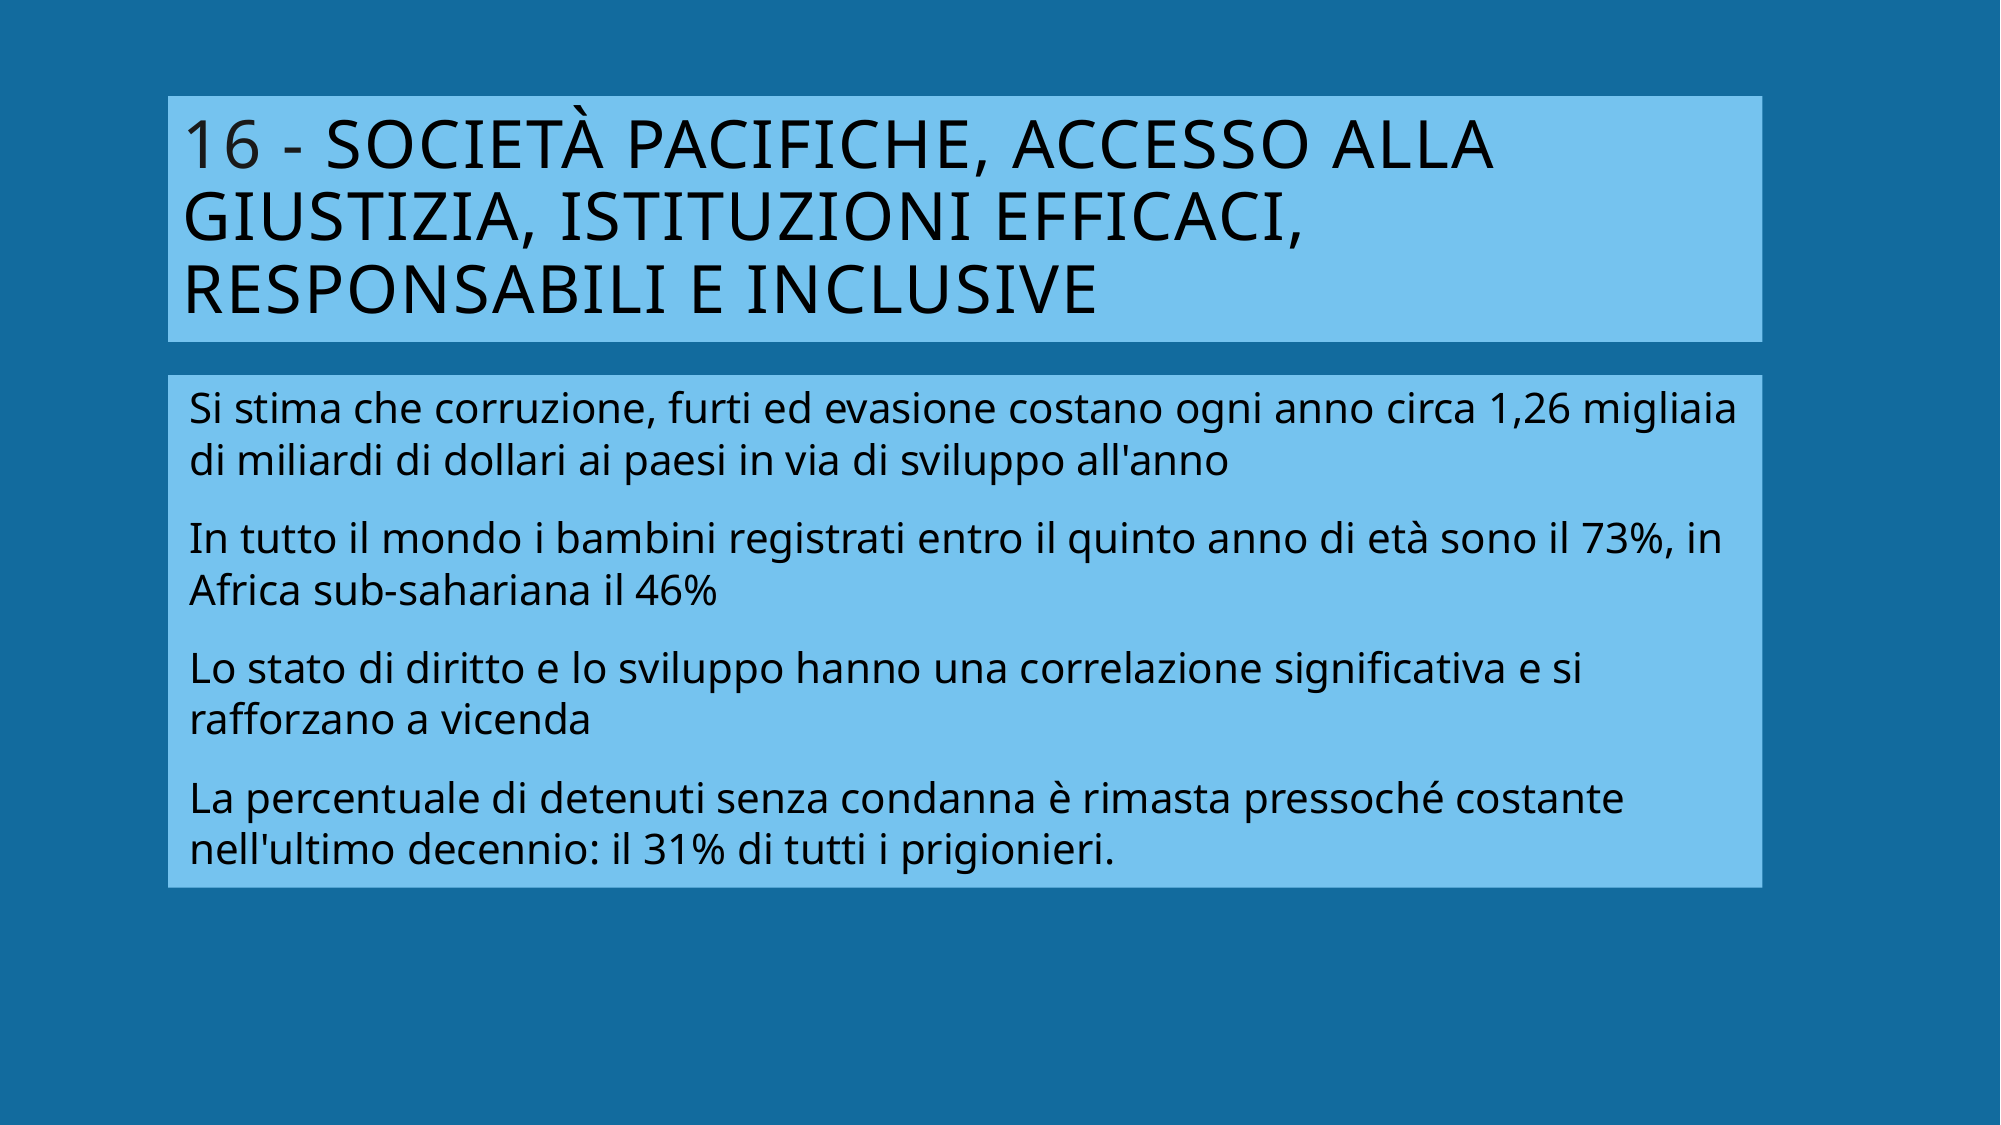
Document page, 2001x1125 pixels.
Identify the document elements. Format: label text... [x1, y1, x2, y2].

title 16 - società pacifiche, accesso alla giustizia, istituzioni efficaci, responsabili e inclusive [168, 96, 1763, 342]
list Si stima che corruzione, furti ed evasione costano ogni anno circa 1,26 migliaia di miliardi di dollari ai paesi in via di sviluppo all'anno In tutto il mondo i bambini registrati entro il quinto anno di età sono il 73%, in Africa sub-sahariana il 46% Lo stato di diritto e lo sviluppo hanno una correlazione significativa e si rafforzano a vicenda La percentuale di detenuti senza condanna è rimasta pressoché costante nell'ultimo decennio: il 31% di tutti i prigionieri. [168, 375, 1763, 888]
